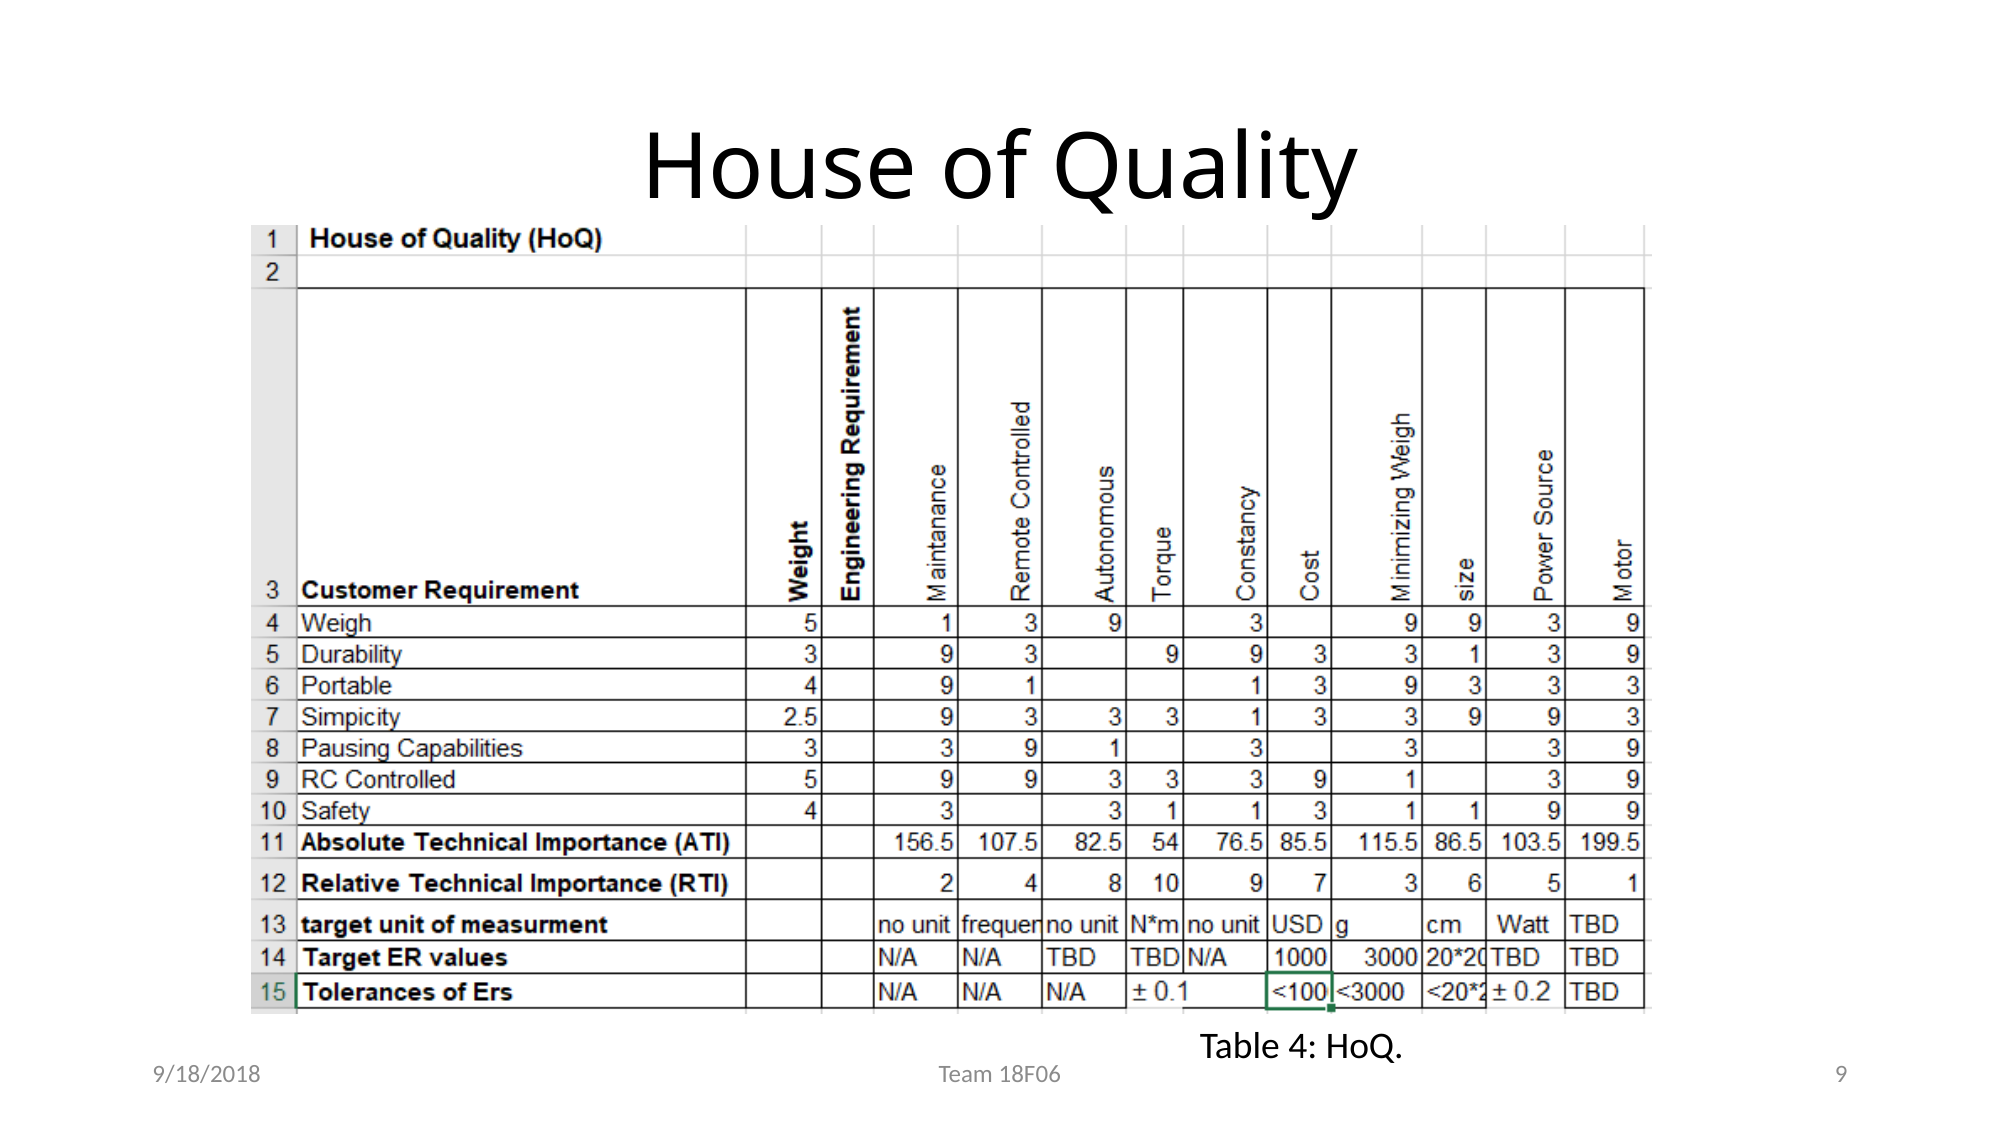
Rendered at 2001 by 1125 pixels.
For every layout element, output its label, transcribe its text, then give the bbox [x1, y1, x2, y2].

slide_number 9 [1412, 1042, 1863, 1103]
title House of Quality [137, 59, 1863, 278]
footer Team 18F06 [662, 1042, 1338, 1103]
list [251, 225, 1652, 1014]
text_box Table 4: HoQ. [1185, 1014, 1623, 1073]
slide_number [137, 1042, 588, 1103]
